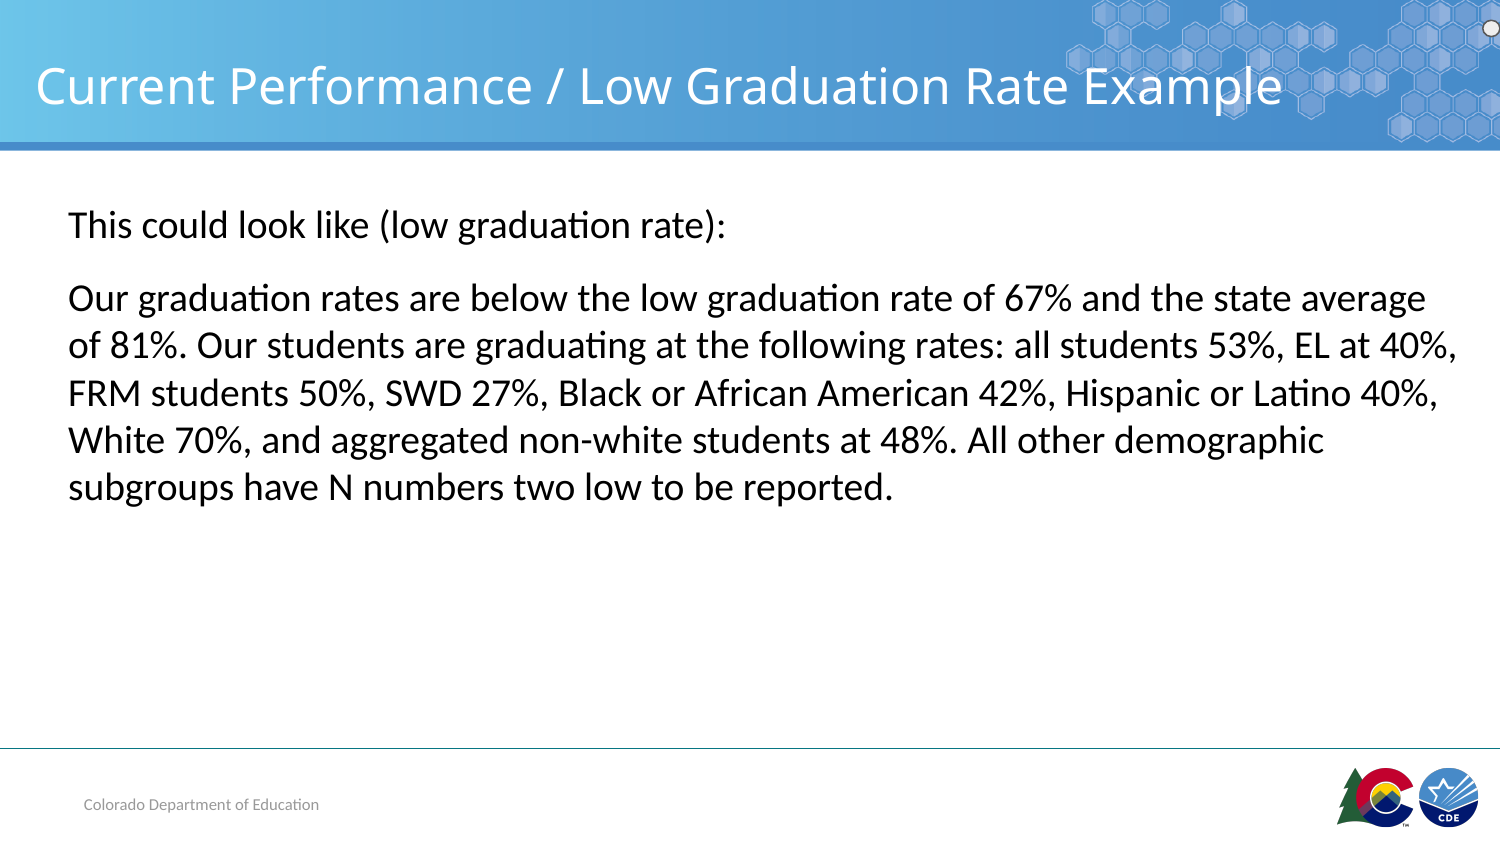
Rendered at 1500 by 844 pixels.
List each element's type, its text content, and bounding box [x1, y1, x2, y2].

picture [0, 0, 1500, 151]
text_box [1482, 20, 1500, 37]
title Current Performance / Low Graduation Rate Example [34, 37, 1433, 132]
list This could look like (low graduation rate): Our graduation rates are below the low graduation rate of 67% and the state average of 81%. Our students are graduating at the following rates: all students 53%, EL at 40%, FRM students 50%, SWD 27%, Black or African American 42%, Hispanic or Latino 40%, White 70%, and aggregated non-white students at 48%. All other demographic subgroups have N numbers two low to be reported. [68, 192, 1466, 716]
picture [1336, 767, 1479, 828]
